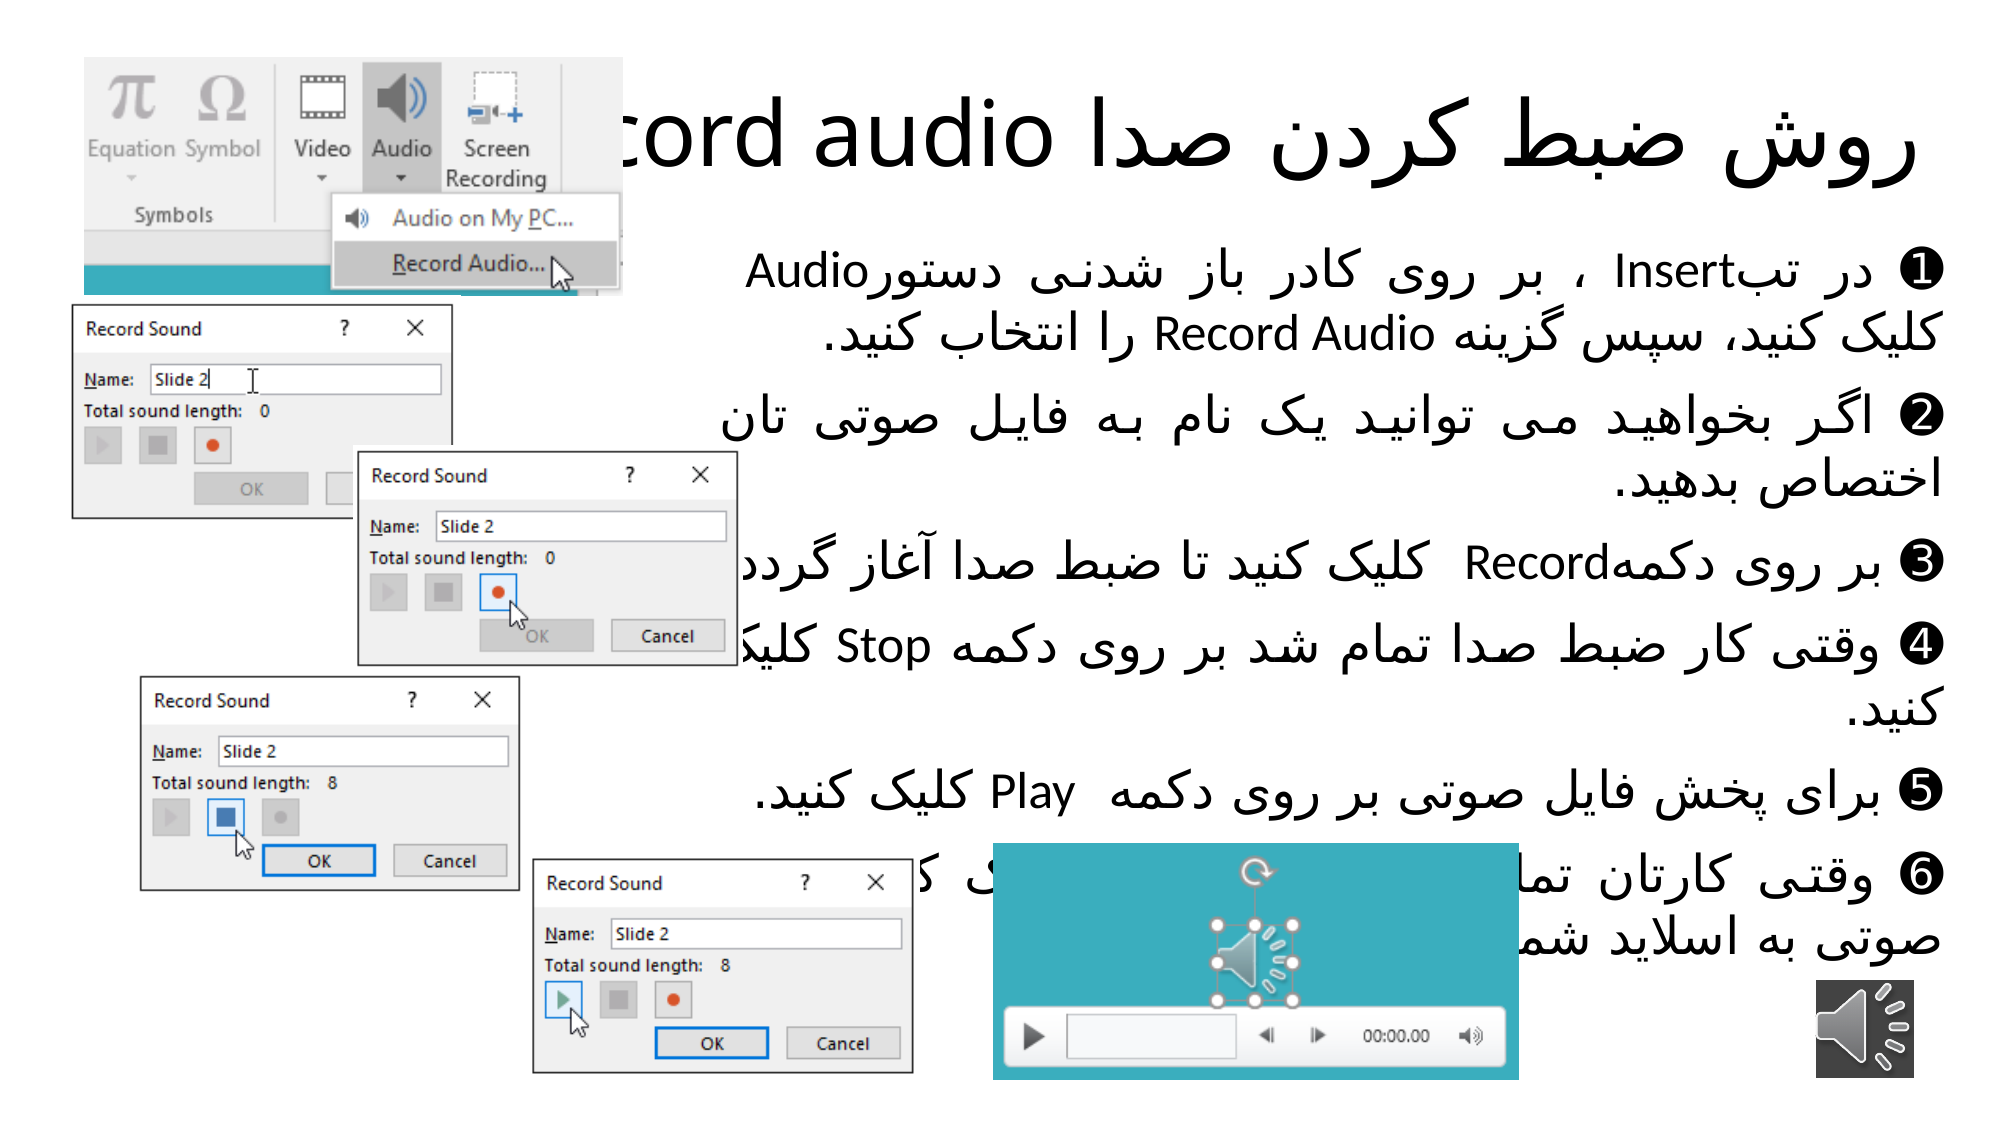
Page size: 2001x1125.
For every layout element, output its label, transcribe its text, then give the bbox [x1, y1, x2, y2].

picture [1814, 979, 1915, 1080]
title روش ضبط کردن صدا record audio [623, 57, 1937, 195]
picture [528, 851, 920, 1080]
picture [993, 843, 1519, 1080]
subtitle ➊ در تبInsert ، بر روی کادر باز شدنی دستورAudio کلیک کنید، سپس گزینه Record Audio را انتخاب کنید. ➋ اگر بخواهید می توانید یک نام به فایل صوتی تان اختصاص بدهید. ➌ بر روی دکمهRecord کلیک کنید تا ضبط صدا آغاز گردد. ➍ وقتی کار ضبط صدا تمام شد بر روی دکمه Stop کلیک کنید. ➎ برای پخش فایل صوتی بر روی دکمه Play کلیک کنید. ➏ وقتی کارتان تمام شد بر روی OK کلیک کنید. فایل صوتی به اسلاید شما اضافه می گردد. [696, 228, 1959, 862]
picture [61, 57, 743, 896]
